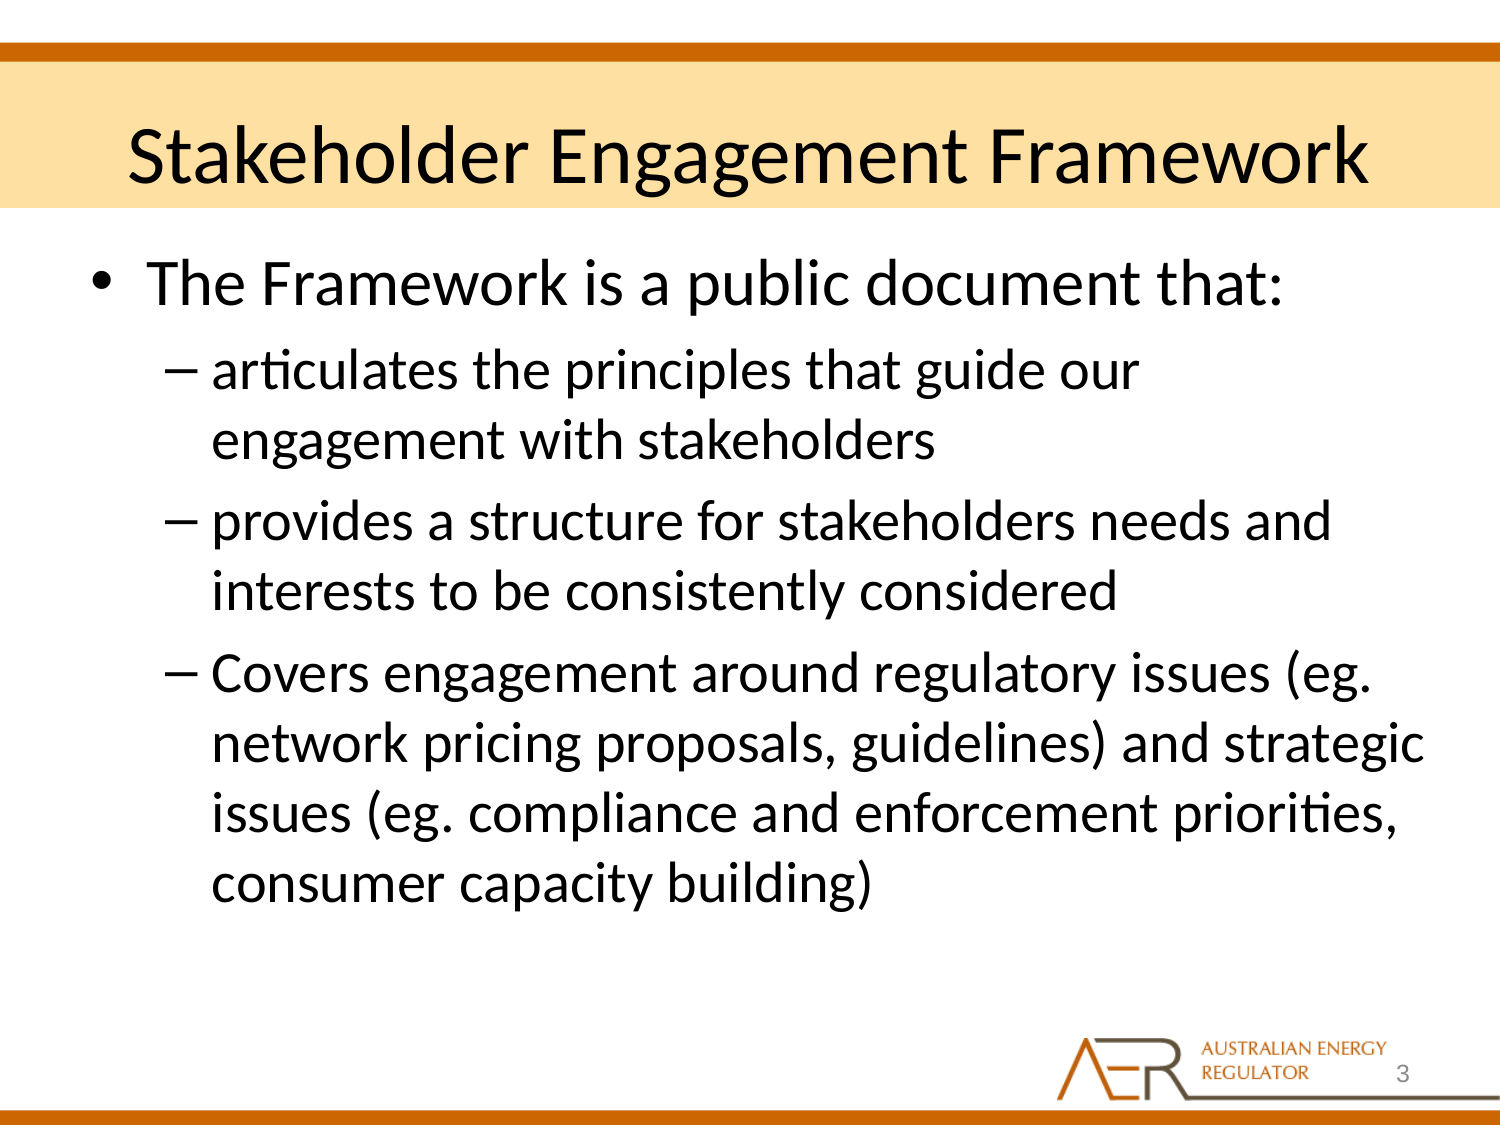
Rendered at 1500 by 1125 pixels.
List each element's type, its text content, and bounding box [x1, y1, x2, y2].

list The Framework is a public document that: articulates the principles that guide our engagement with stakeholders provides a structure for stakeholders needs and interests to be consistently considered Covers engagement around regulatory issues (eg. network pricing proposals, guidelines) and strategic issues (eg. compliance and enforcement priorities, consumer capacity building) [74, 231, 1459, 1006]
picture [1057, 1038, 1500, 1101]
title Stakeholder Engagement Framework [74, 44, 1426, 231]
slide_number 3 [1074, 1042, 1425, 1103]
